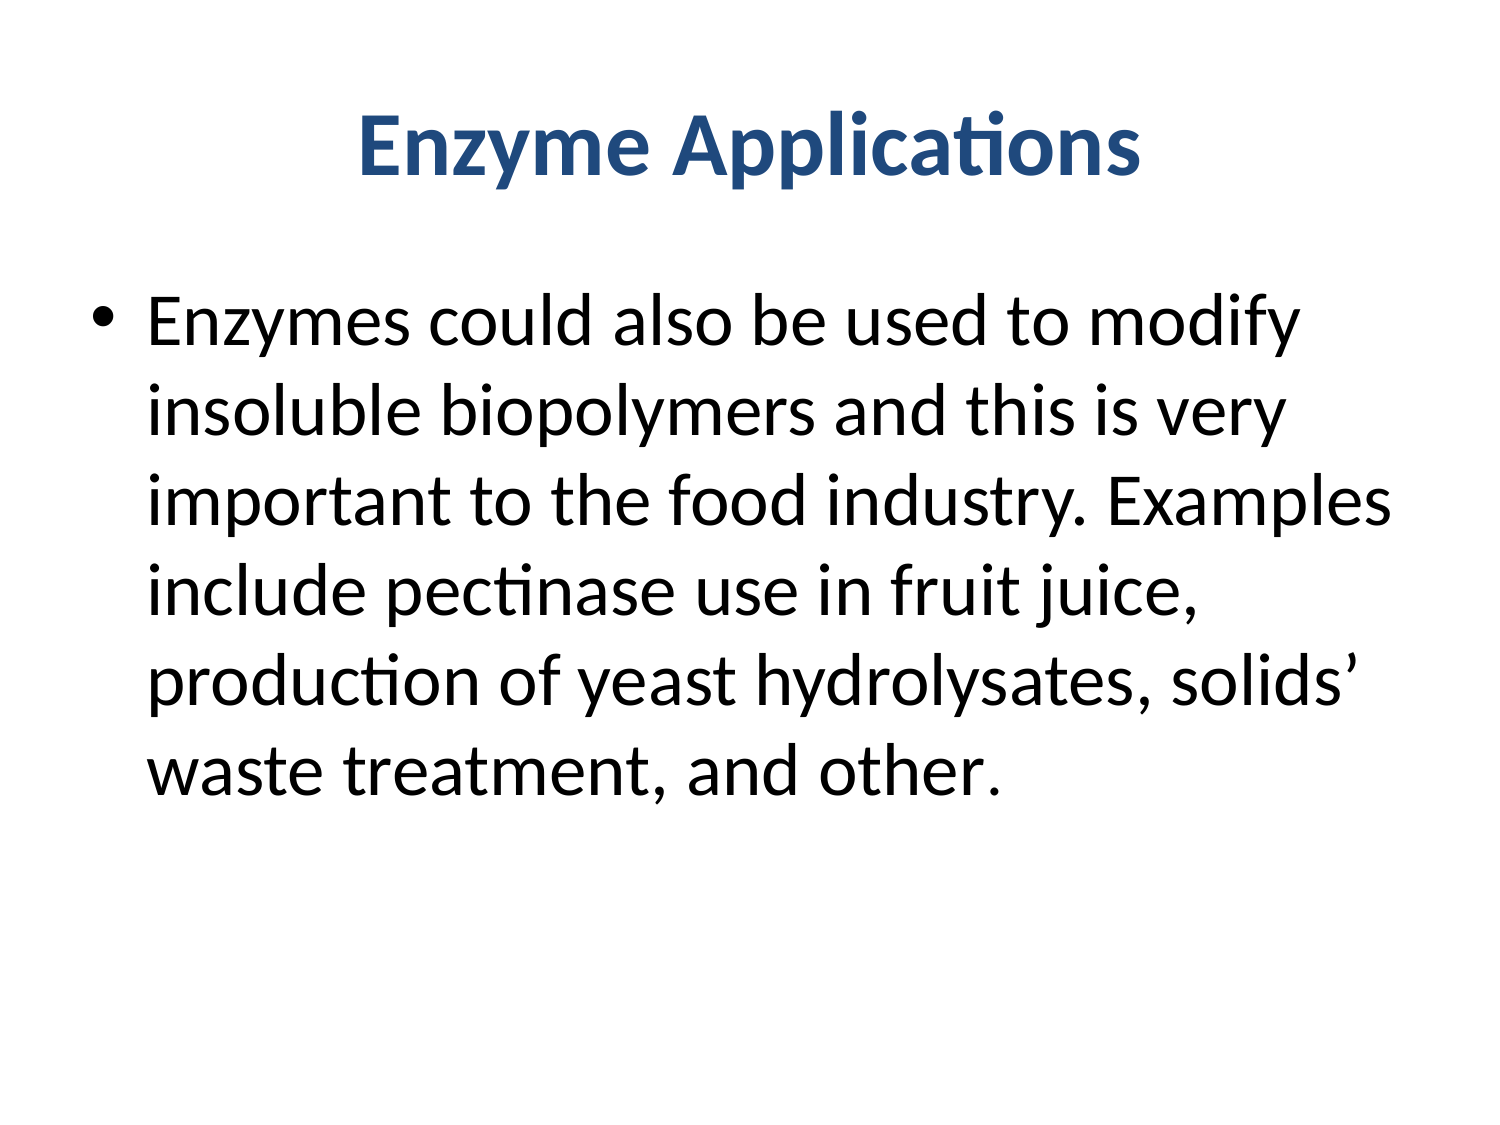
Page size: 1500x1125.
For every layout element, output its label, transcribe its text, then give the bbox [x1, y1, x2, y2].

list Enzymes could also be used to modify insoluble biopolymers and this is very important to the food industry. Examples include pectinase use in fruit juice, production of yeast hydrolysates, solids’ waste treatment, and other. [75, 262, 1425, 1005]
title Enzyme Applications [75, 45, 1425, 233]
